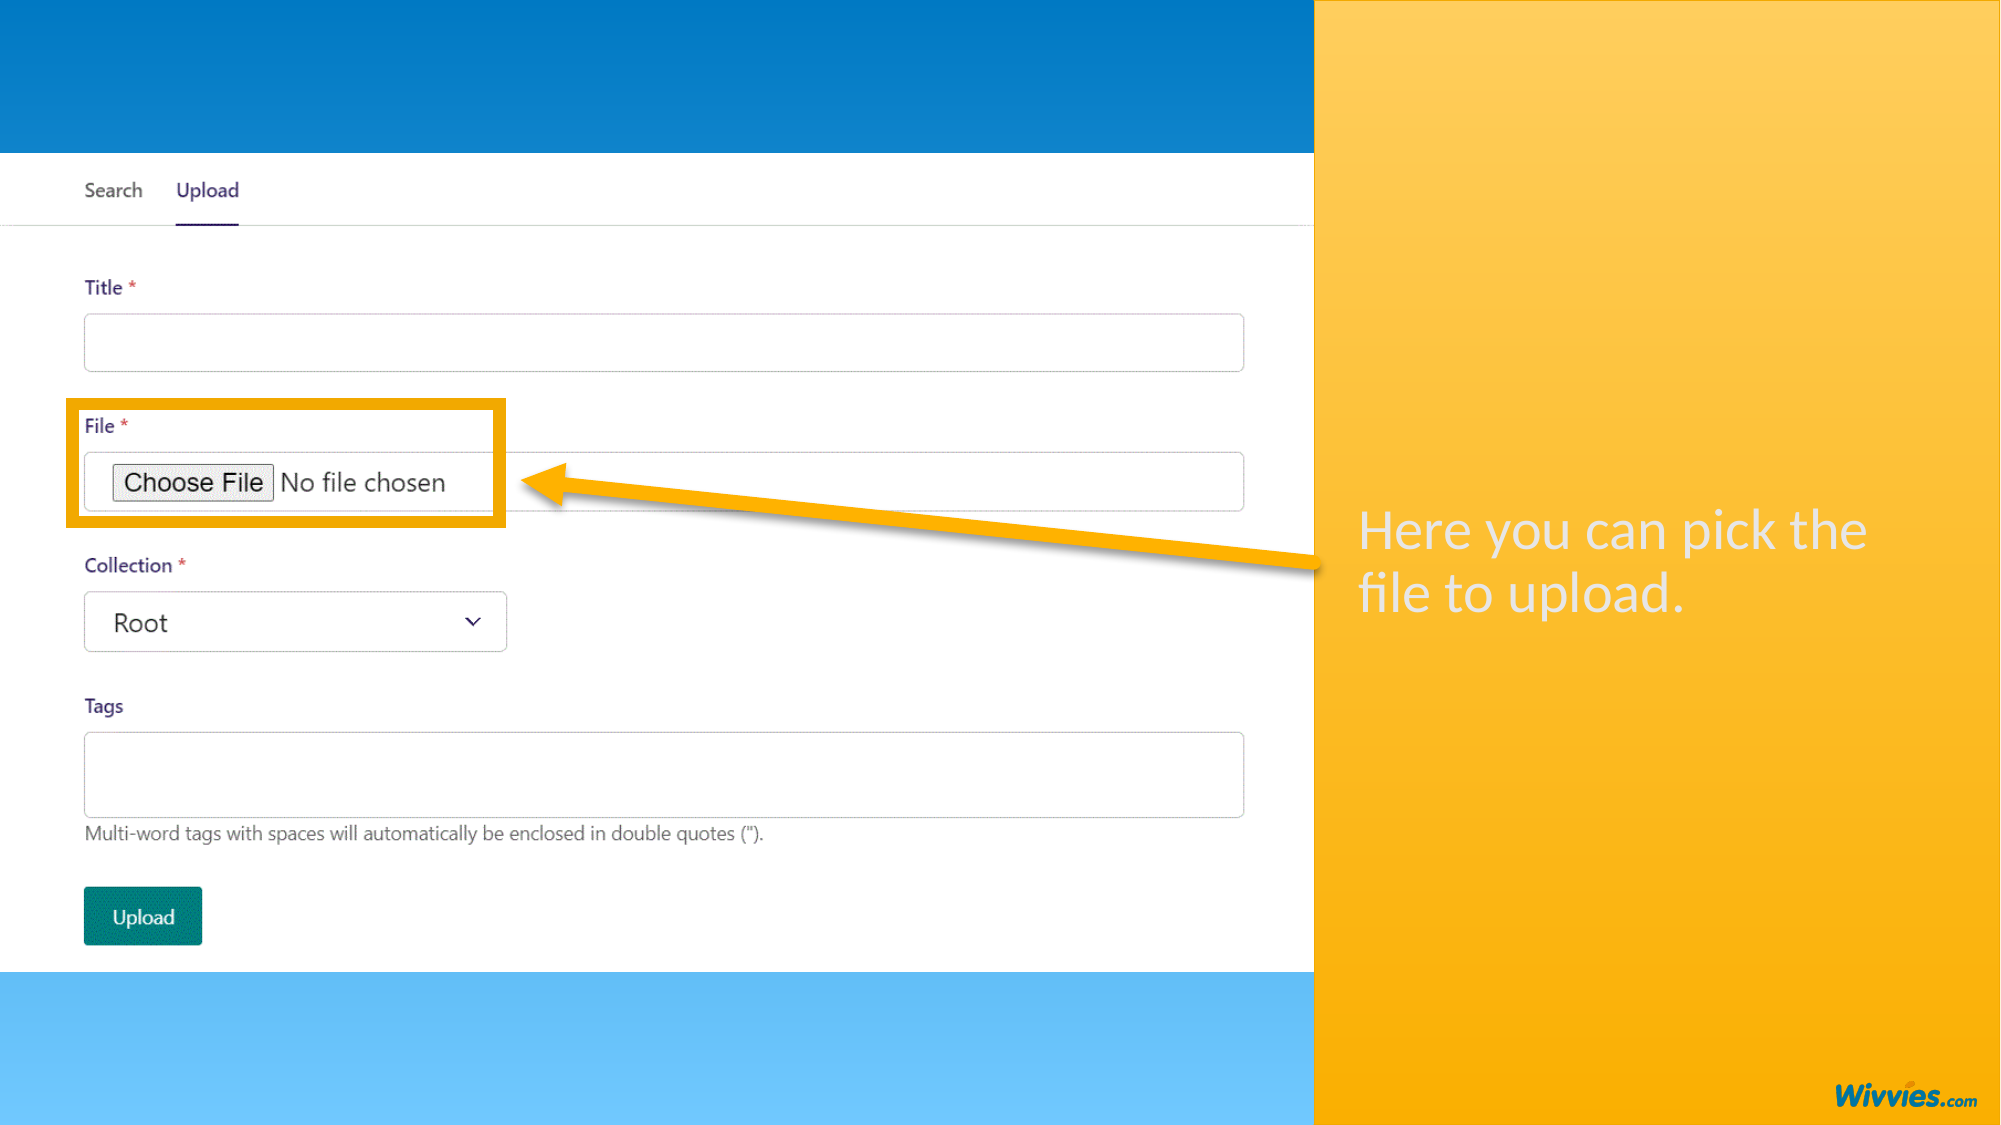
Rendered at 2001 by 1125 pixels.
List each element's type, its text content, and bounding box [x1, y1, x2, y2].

list Here you can pick the file to upload. [1314, 0, 2000, 1125]
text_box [520, 479, 1314, 563]
picture [0, 0, 1314, 1125]
